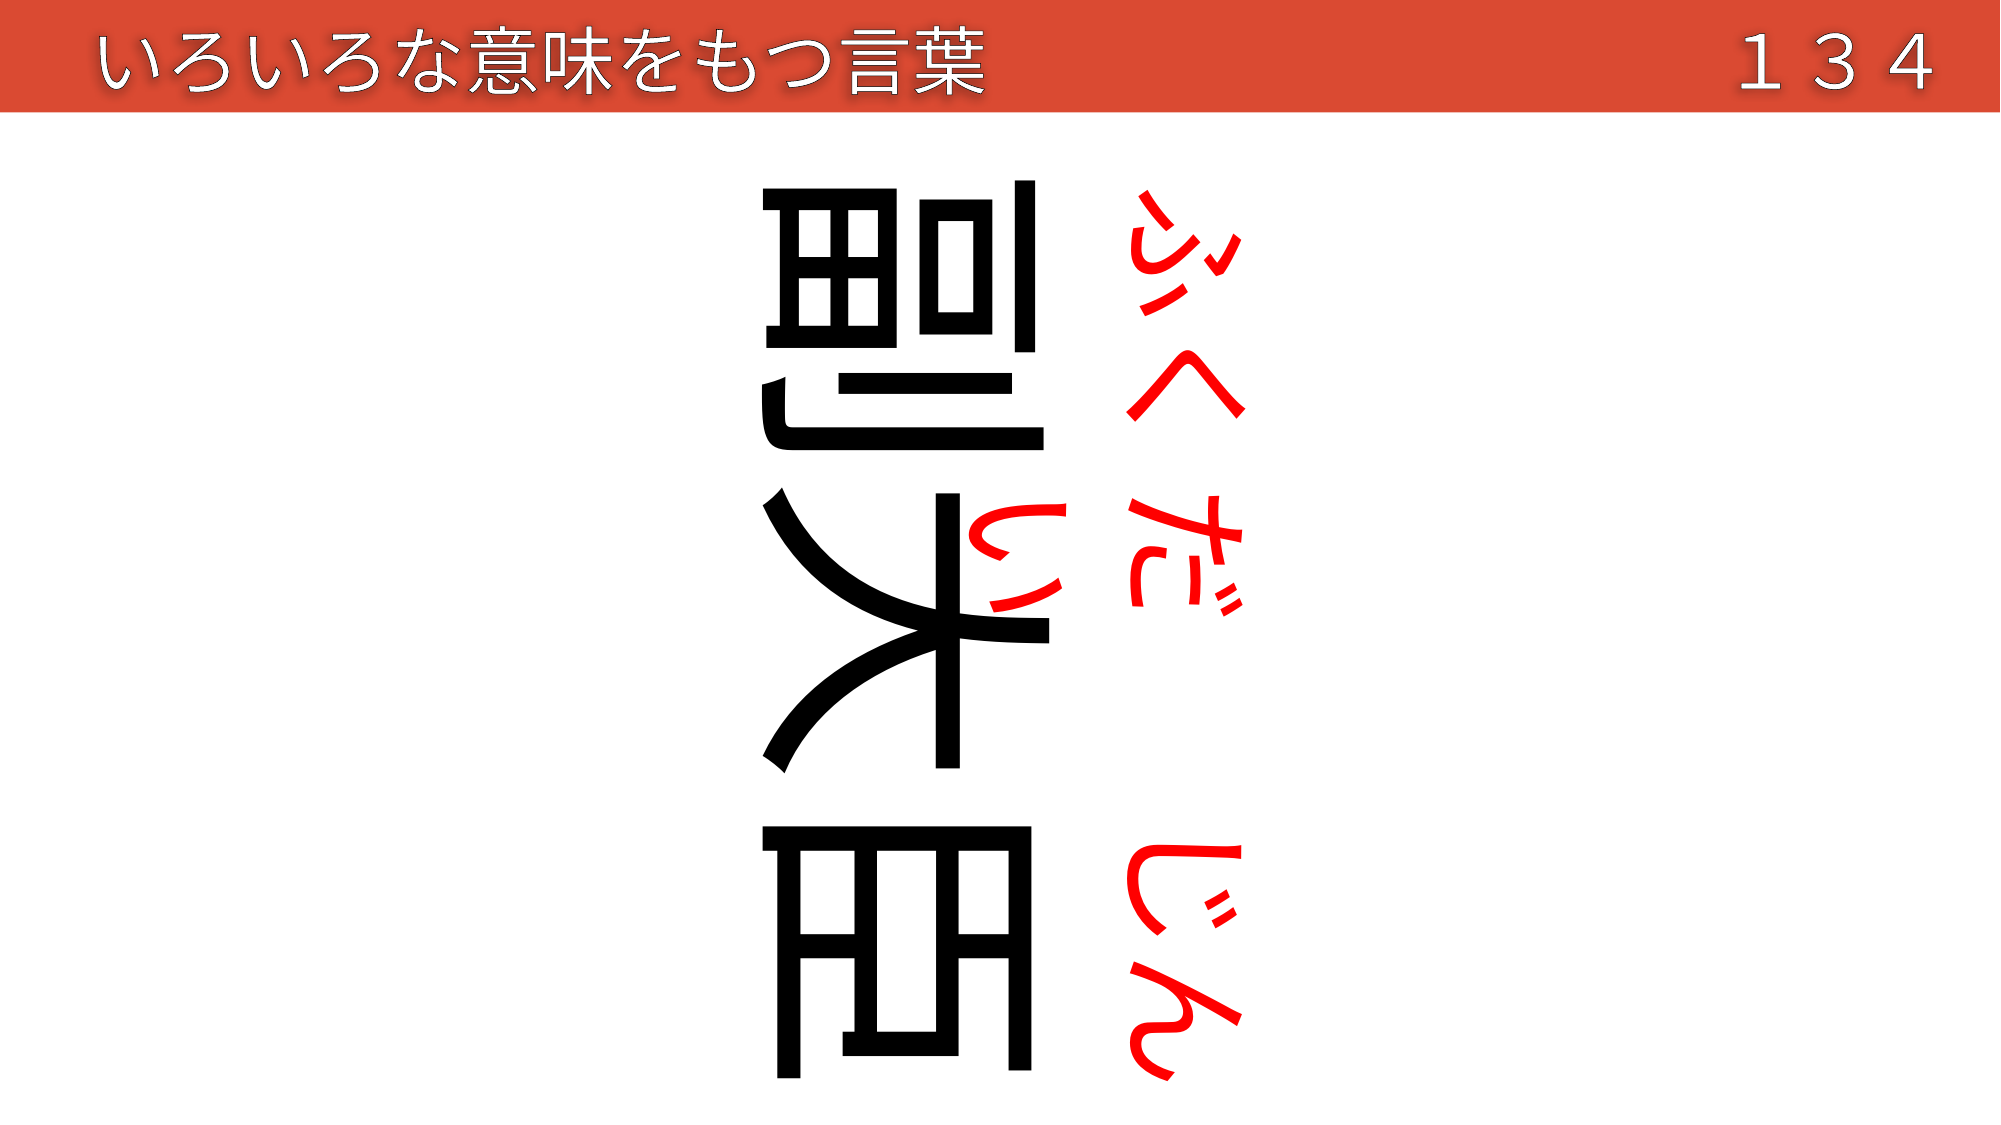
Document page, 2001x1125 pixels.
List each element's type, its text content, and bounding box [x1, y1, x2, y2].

text_box じん [1083, 799, 1281, 1093]
text_box １３４ [1707, 6, 1963, 112]
text_box ふく [1083, 170, 1281, 463]
text_box [0, 0, 2000, 113]
text_box だい [1083, 471, 1281, 764]
text_box 副大臣 [698, 147, 1108, 1125]
text_box いろいろな意味をもつ言葉 [75, 6, 1210, 112]
